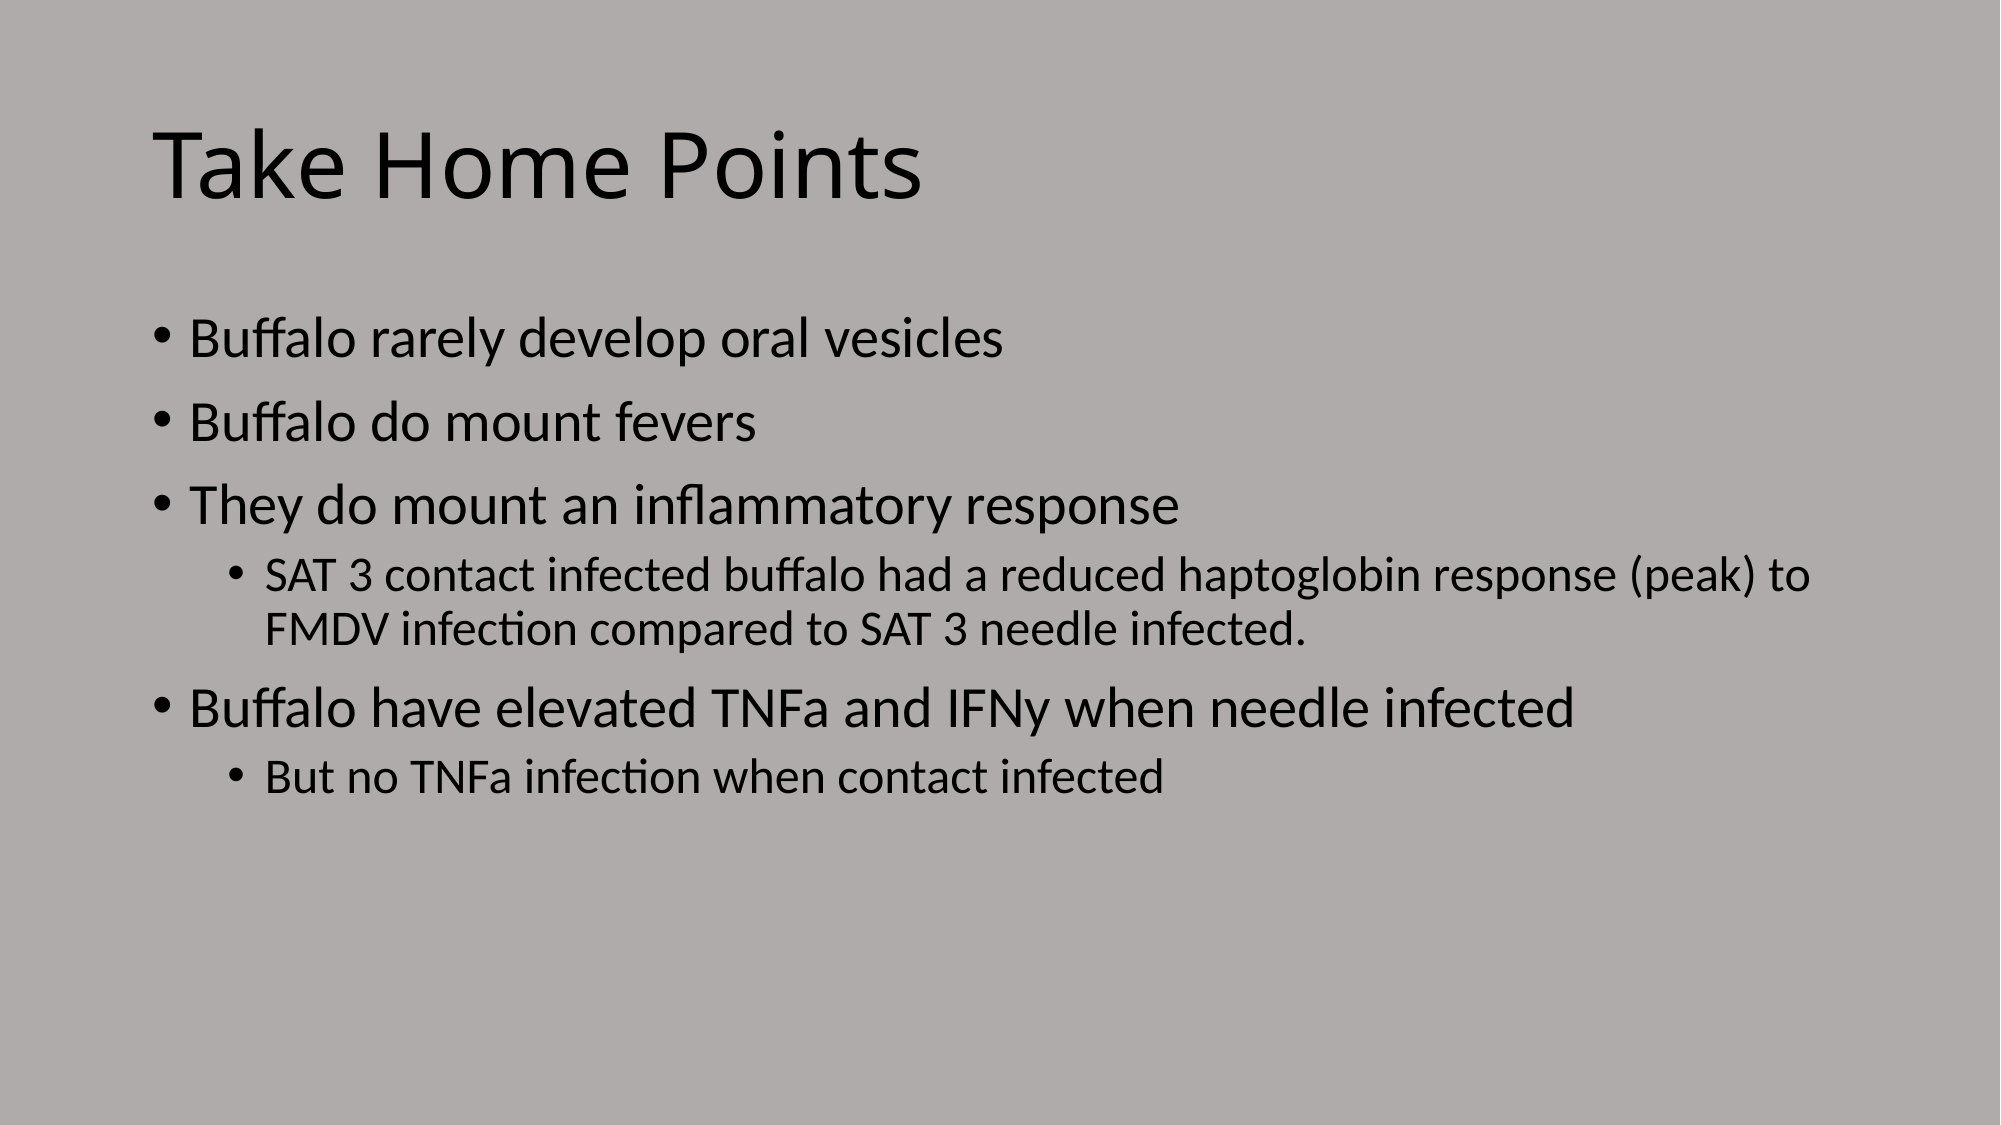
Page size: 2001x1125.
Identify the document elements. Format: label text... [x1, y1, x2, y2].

title Take Home Points [137, 59, 1863, 278]
list Buffalo rarely develop oral vesicles Buffalo do mount fevers They do mount an inflammatory response SAT 3 contact infected buffalo had a reduced haptoglobin response (peak) to FMDV infection compared to SAT 3 needle infected. Buffalo have elevated TNFa and IFNy when needle infected But no TNFa infection when contact infected [137, 299, 1863, 1014]
